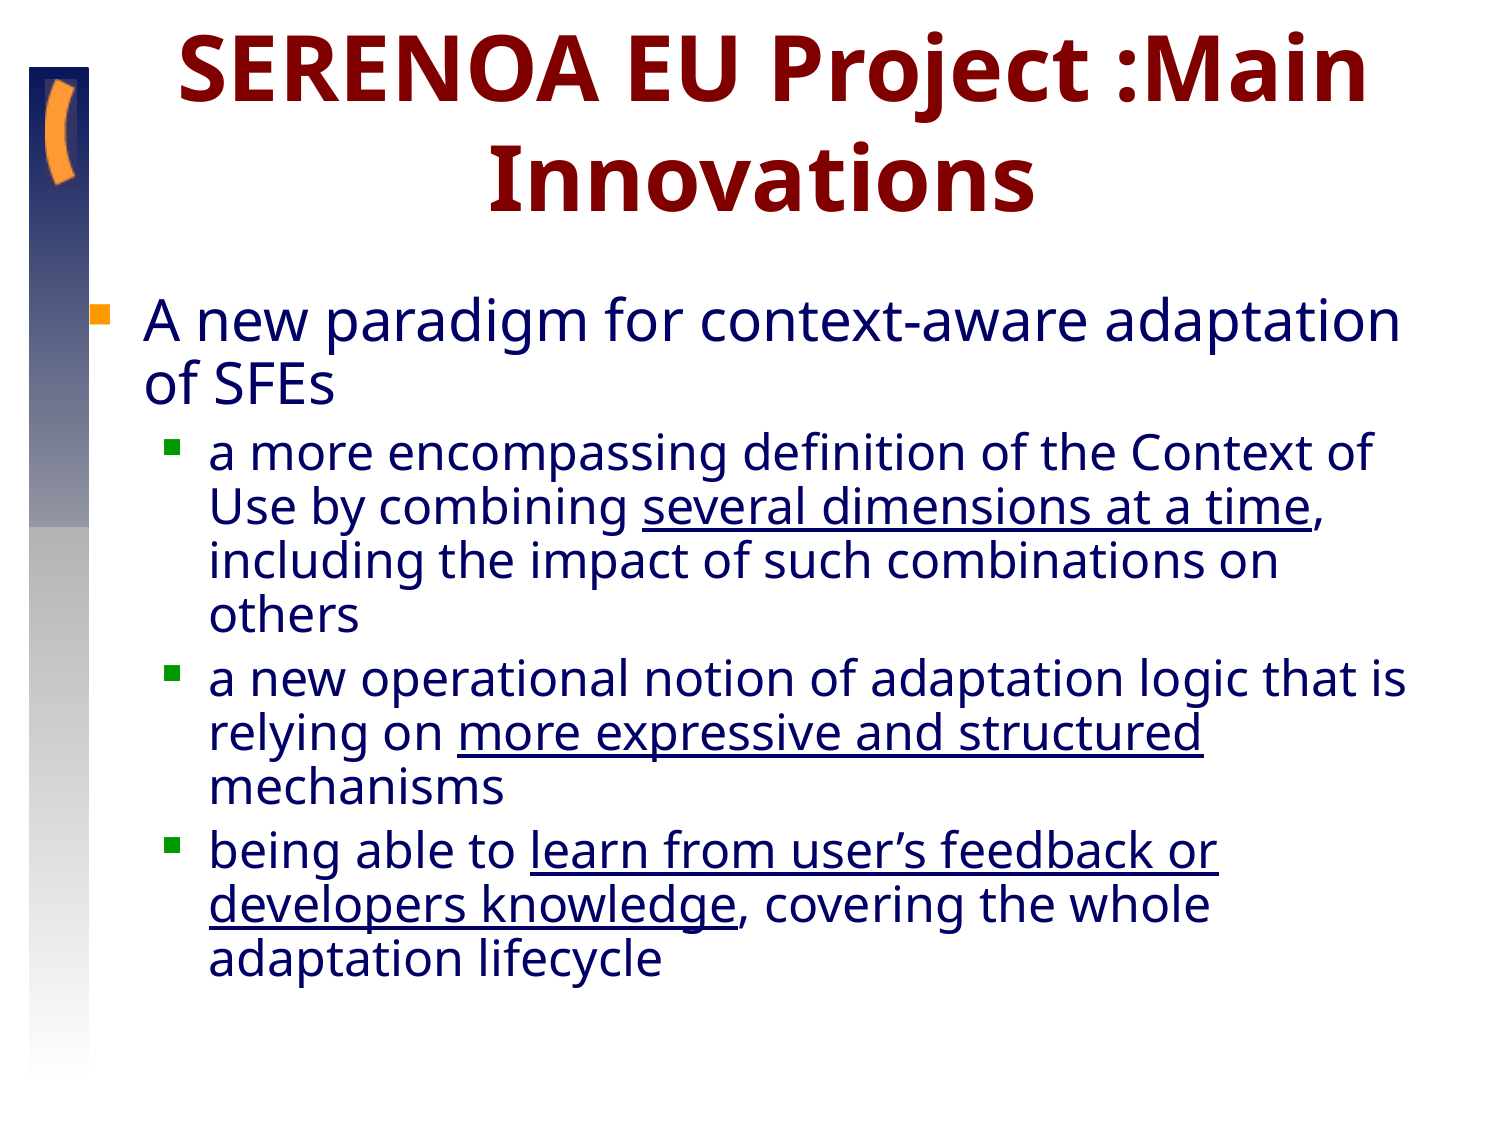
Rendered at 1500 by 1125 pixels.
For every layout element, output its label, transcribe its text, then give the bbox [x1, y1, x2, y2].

list A new paradigm for context-aware adaptation of SFEs a more encompassing definition of the Context of Use by combining several dimensions at a time, including the impact of such combinations on others a new operational notion of adaptation logic that is relying on more expressive and structured mechanisms being able to learn from user’s feedback or developers knowledge, covering the whole adaptation lifecycle [71, 202, 1426, 1058]
title SERENOA EU Project :Main Innovations [135, 83, 1415, 202]
picture [45, 79, 77, 187]
